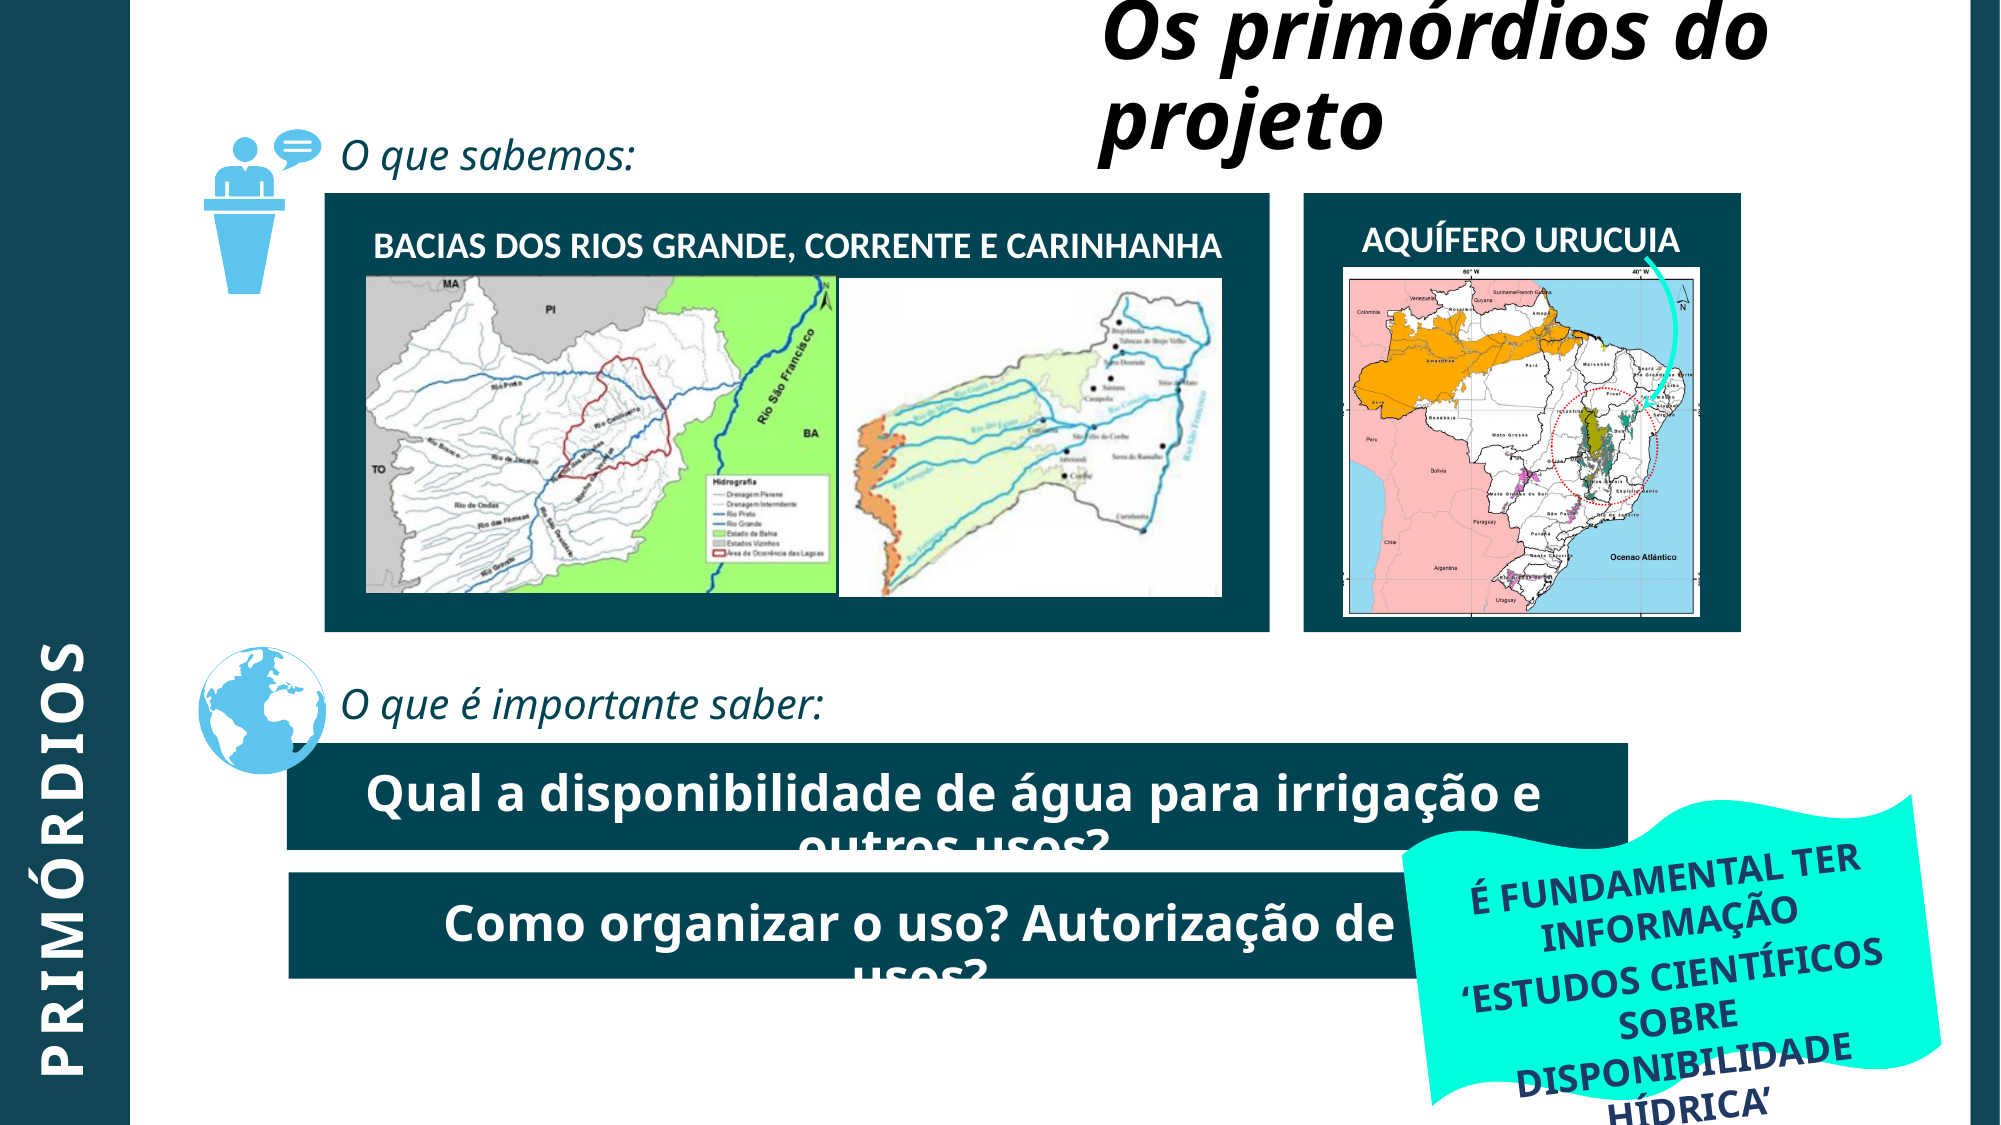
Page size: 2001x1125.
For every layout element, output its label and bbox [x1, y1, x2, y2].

text_box [288, 872, 1415, 979]
text_box [144, 579, 1500, 828]
text_box [304, 333, 1293, 579]
text_box [286, 828, 1415, 850]
picture [0, 0, 2000, 1125]
text_box [1415, 805, 1929, 1095]
text_box [1500, 743, 1629, 805]
text_box [149, 90, 1500, 333]
text_box [1303, 193, 1741, 633]
